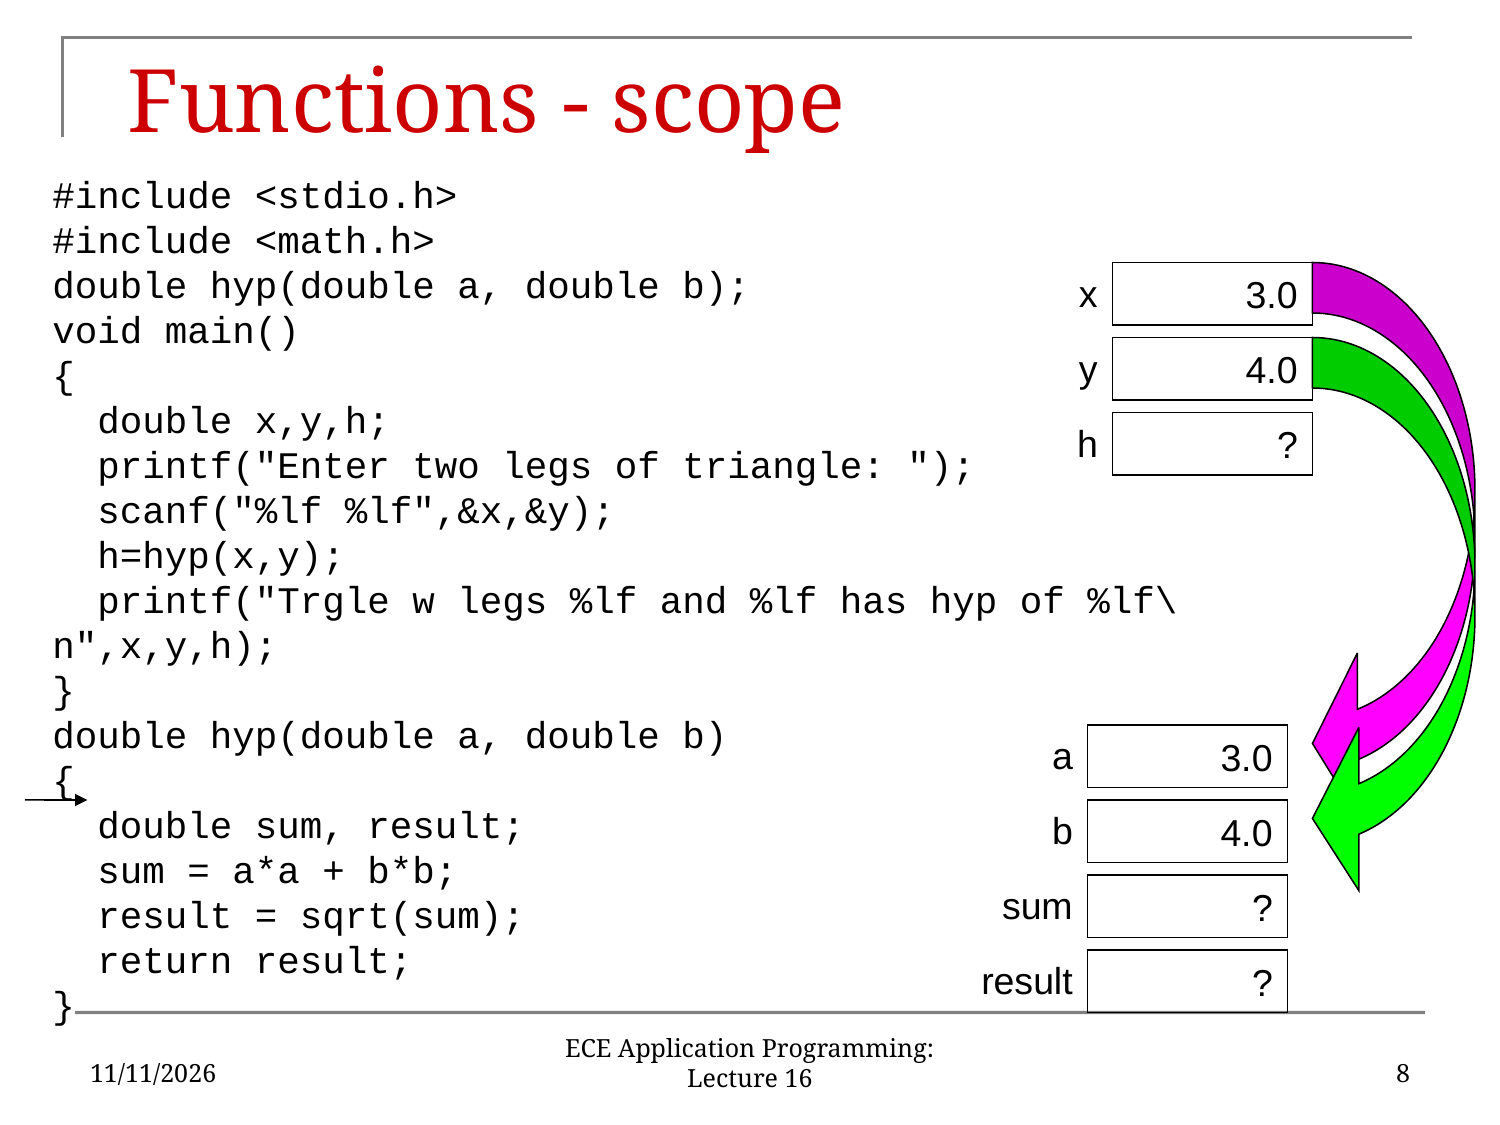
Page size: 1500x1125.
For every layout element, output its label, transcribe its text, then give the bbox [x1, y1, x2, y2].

text_box ? [1087, 874, 1288, 938]
text_box b [1024, 799, 1087, 860]
text_box a [1024, 724, 1087, 785]
text_box x [1049, 262, 1112, 323]
text_box sum [924, 874, 1087, 935]
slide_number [74, 1023, 426, 1100]
text_box [1312, 555, 1473, 777]
text_box [1312, 337, 1475, 891]
text_box result [924, 949, 1087, 1010]
footer ECE Application Programming: Lecture 16 [512, 1024, 988, 1101]
text_box ? [1087, 949, 1288, 1013]
text_box 4.0 [1112, 337, 1313, 400]
text_box 4.0 [1087, 799, 1288, 863]
text_box ? [1112, 412, 1313, 475]
text_box [24, 793, 88, 807]
text_box h [1049, 412, 1112, 473]
slide_number 8 [1074, 1023, 1426, 1100]
text_box 3.0 [1087, 724, 1288, 788]
text_box 3.0 [1112, 262, 1313, 325]
title Functions - scope [112, 37, 1388, 150]
text_box y [1049, 337, 1112, 398]
text_box #include <stdio.h> #include <math.h> double hyp(double a, double b); void main() { double x,y,h; printf("Enter two legs of triangle: "); scanf("%lf %lf",&x,&y); h=hyp(x,y); printf("Trgle w legs %lf and %lf has hyp of %lf\n",x,y,h); } double hyp(double a, double b) { double sum, result; sum = a*a + b*b; result = sqrt(sum); return result; } [37, 163, 1413, 1078]
